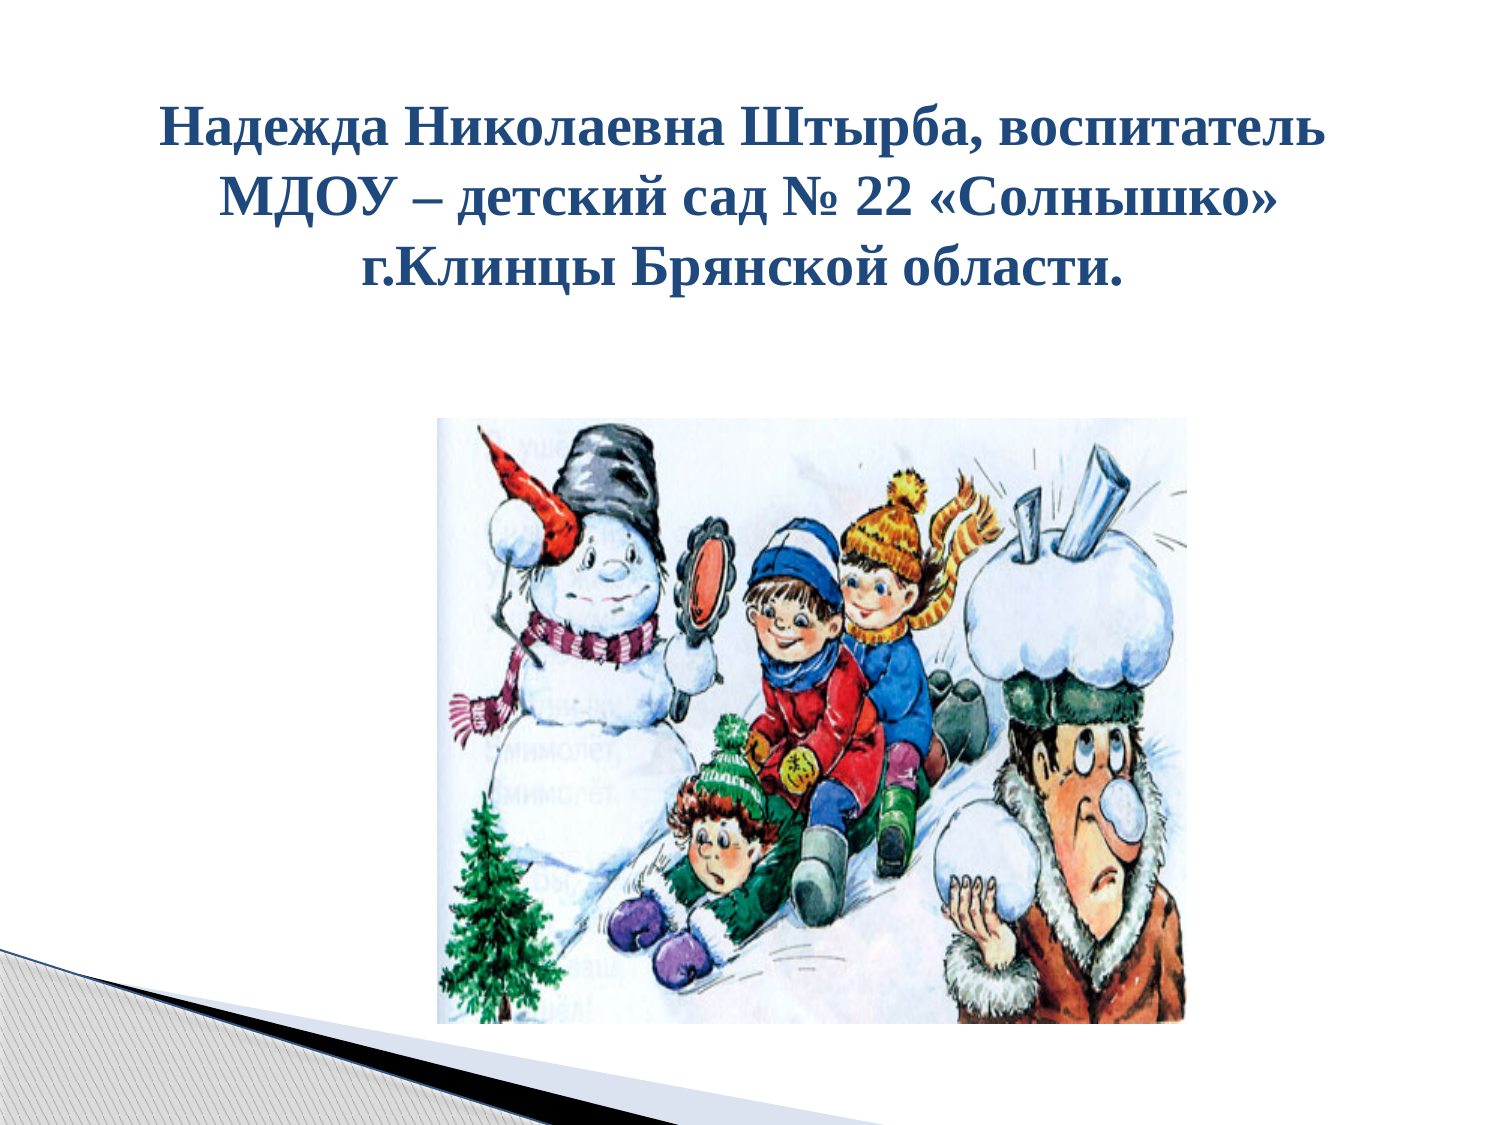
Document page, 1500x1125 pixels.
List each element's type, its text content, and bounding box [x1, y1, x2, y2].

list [437, 418, 1188, 1024]
title Надежда Николаевна Штырба, воспитатель МДОУ – детский сад № 22 «Солнышко» г.Клинцы Брянской области. [75, 45, 1425, 409]
